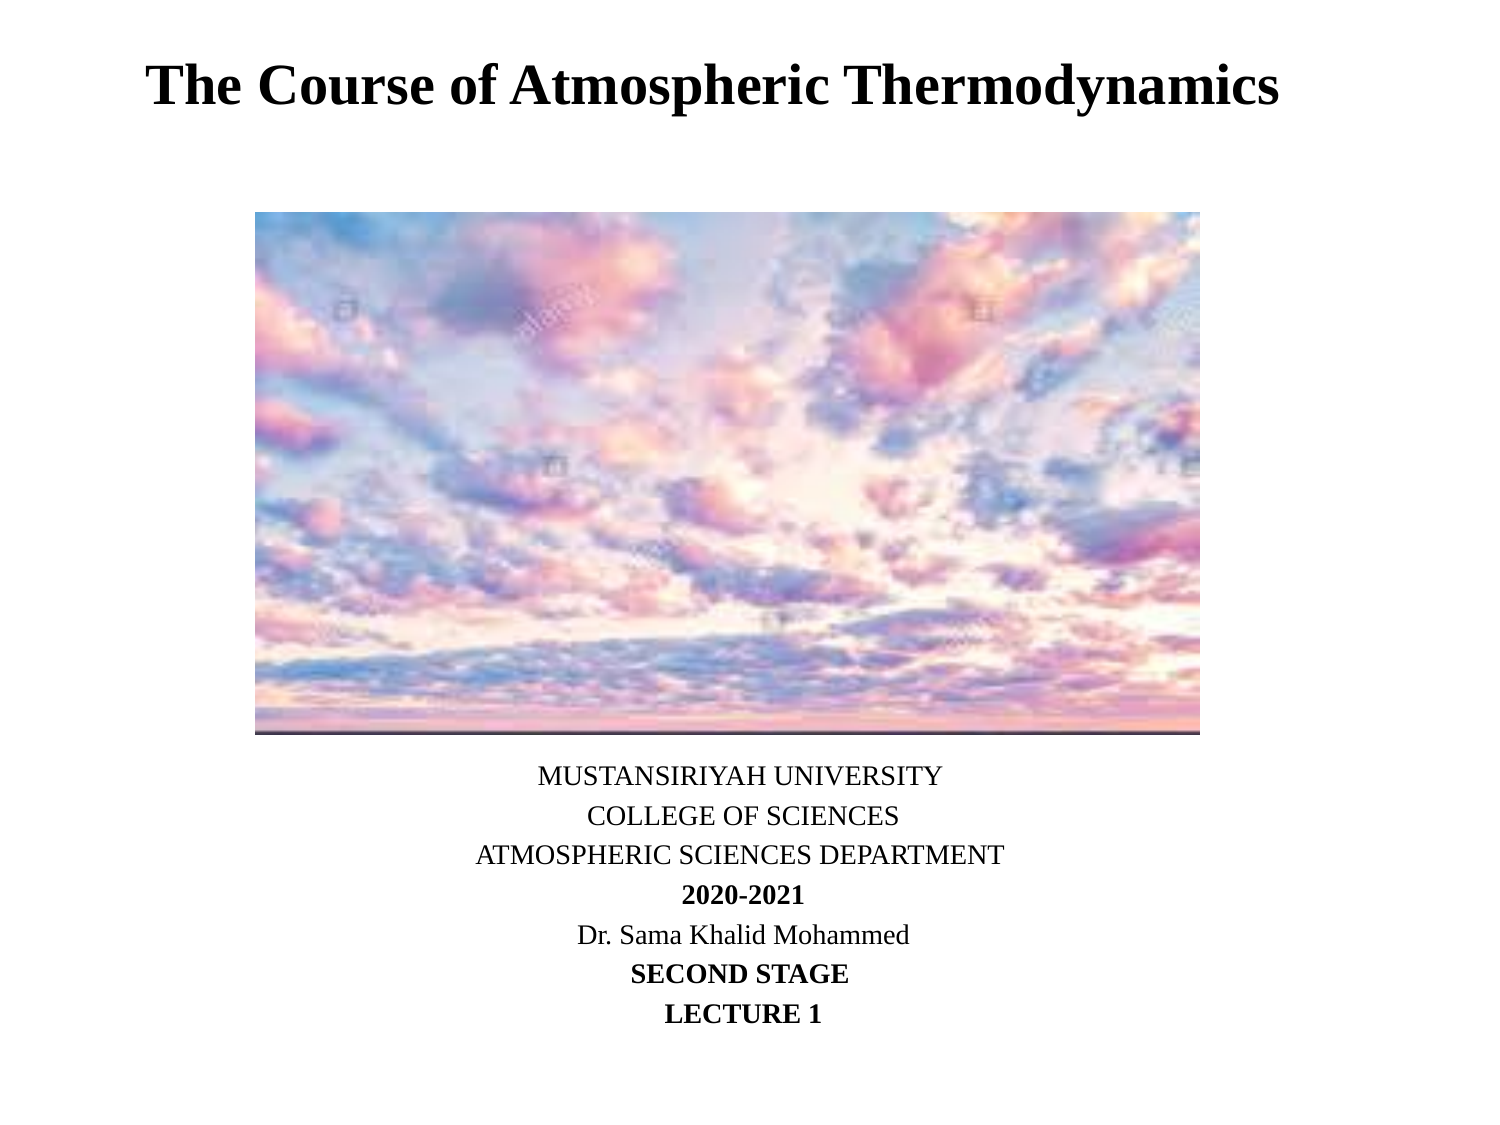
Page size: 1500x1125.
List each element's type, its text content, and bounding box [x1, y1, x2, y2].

picture [254, 212, 1201, 735]
text_box The Course of Atmospheric Thermodynamics [130, 39, 1296, 124]
text_box MUSTANSIRIYAH UNIVERSITY COLLEGE OF SCIENCES ATMOSPHERIC SCIENCES DEPARTMENT 2020-2021 Dr. Sama Khalid Mohammed SECOND STAGE Lecture 1 [218, 749, 1269, 1038]
